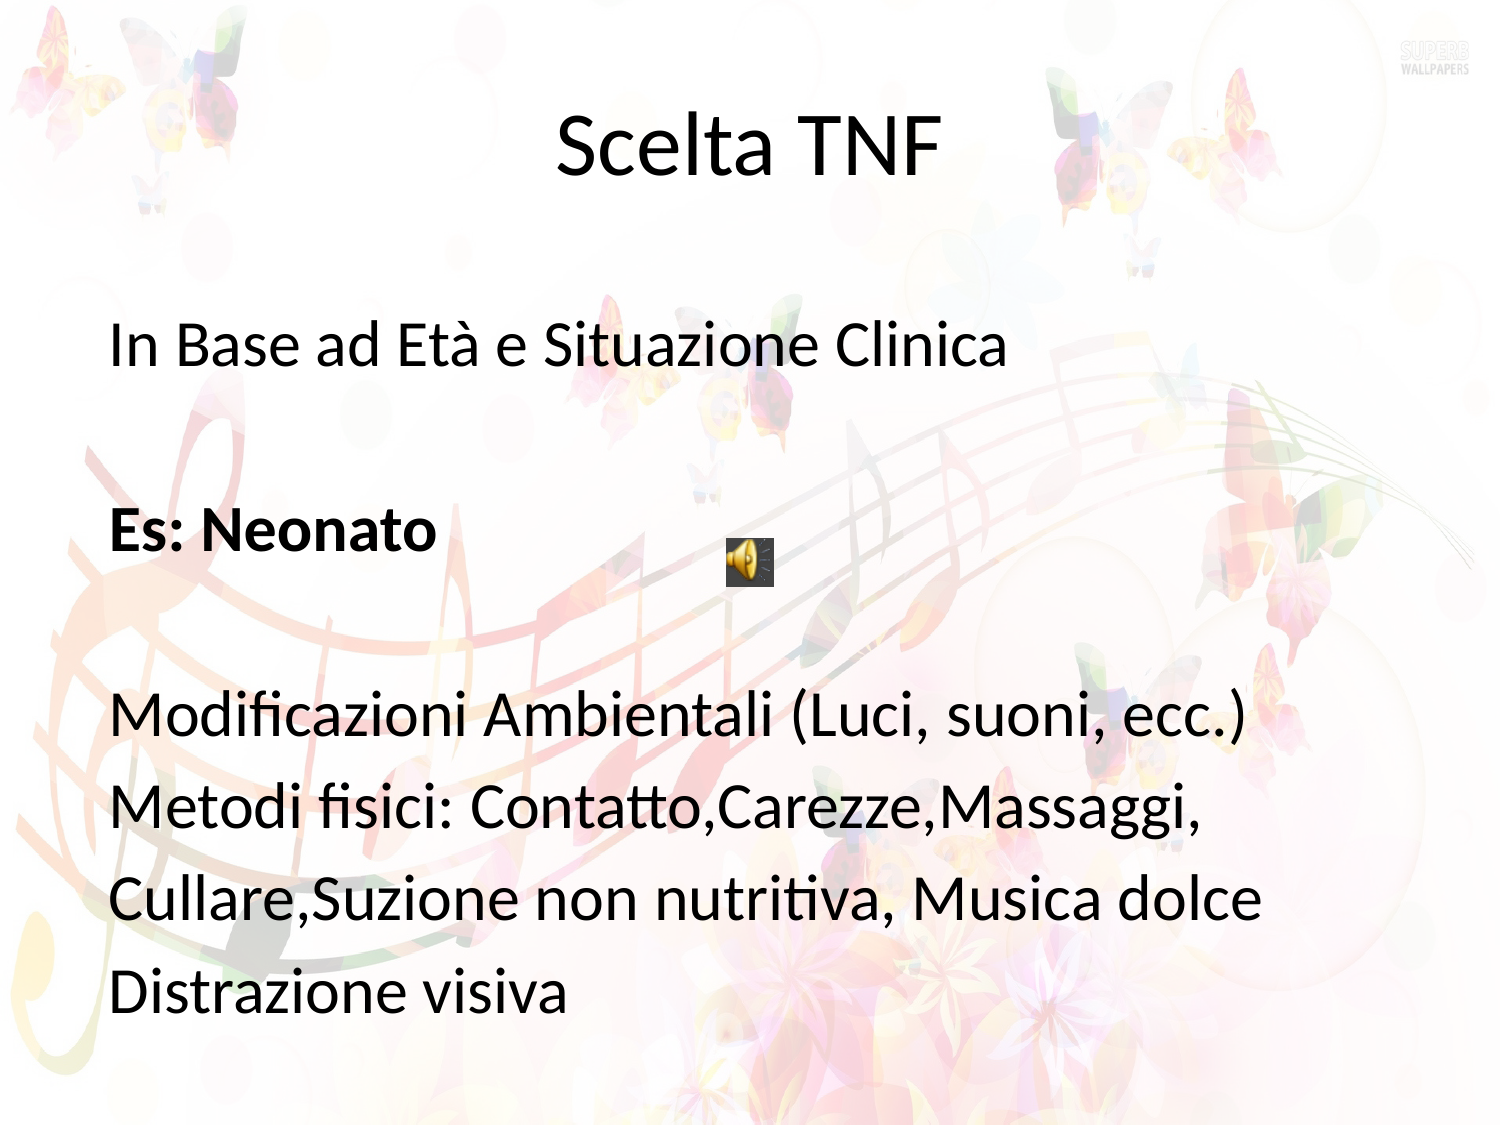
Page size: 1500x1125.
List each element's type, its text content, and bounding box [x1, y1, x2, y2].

picture [724, 537, 776, 588]
title Scelta TNF [75, 45, 1425, 233]
list In Base ad Età e Situazione Clinica Es: Neonato Modificazioni Ambientali (Luci, suoni, ecc.) Metodi fisici: Contatto,Carezze,Massaggi, Cullare,Suzione non nutritiva, Musica dolce Distrazione visiva [93, 292, 1444, 1036]
